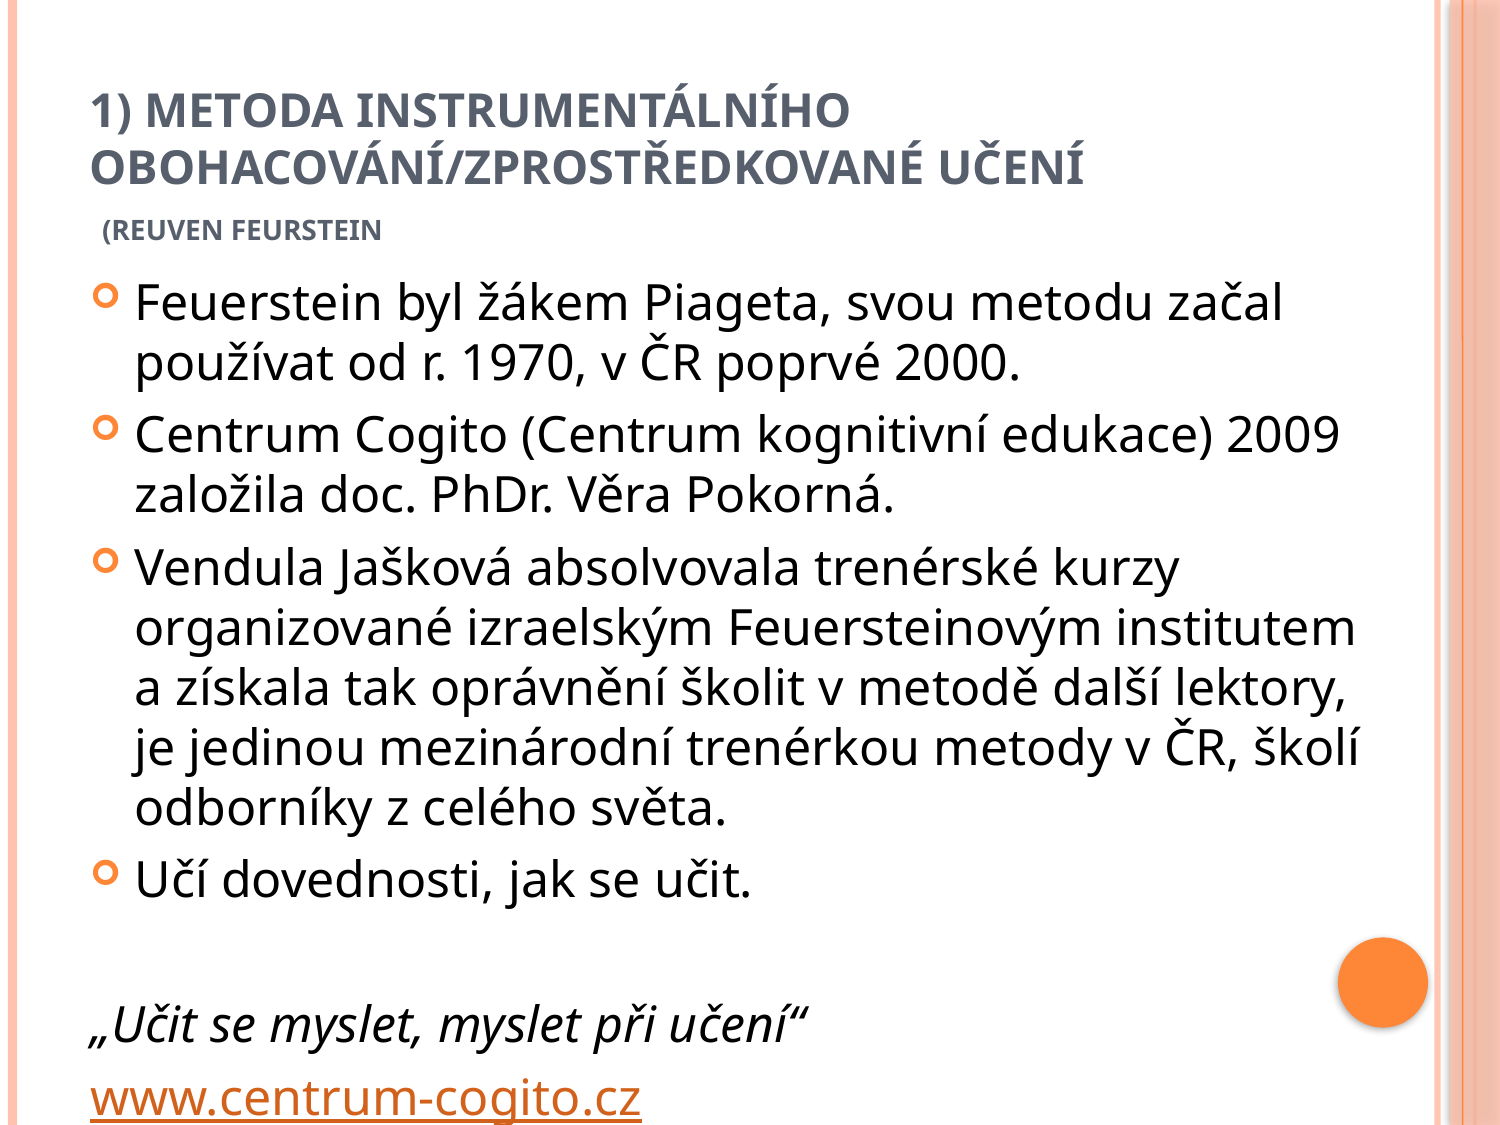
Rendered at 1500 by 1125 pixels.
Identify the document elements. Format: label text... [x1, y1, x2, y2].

list Feuerstein byl žákem Piageta, svou metodu začal používat od r. 1970, v ČR poprvé 2000. Centrum Cogito (Centrum kognitivní edukace) 2009 založila doc. PhDr. Věra Pokorná. Vendula Jašková absolvovala trenérské kurzy organizované izraelským Feuersteinovým institutem a získala tak oprávnění školit v metodě další lektory, je jedinou mezinárodní trenérkou metody v ČR, školí odborníky z celého světa. Učí dovednosti, jak se učit. „Učit se myslet, myslet při učení“ www.centrum-cogito.cz [74, 262, 1400, 1063]
title 1) Metoda instrumentálního obohacování/zprostředkované učení (reuven Feurstein [75, 69, 1300, 258]
